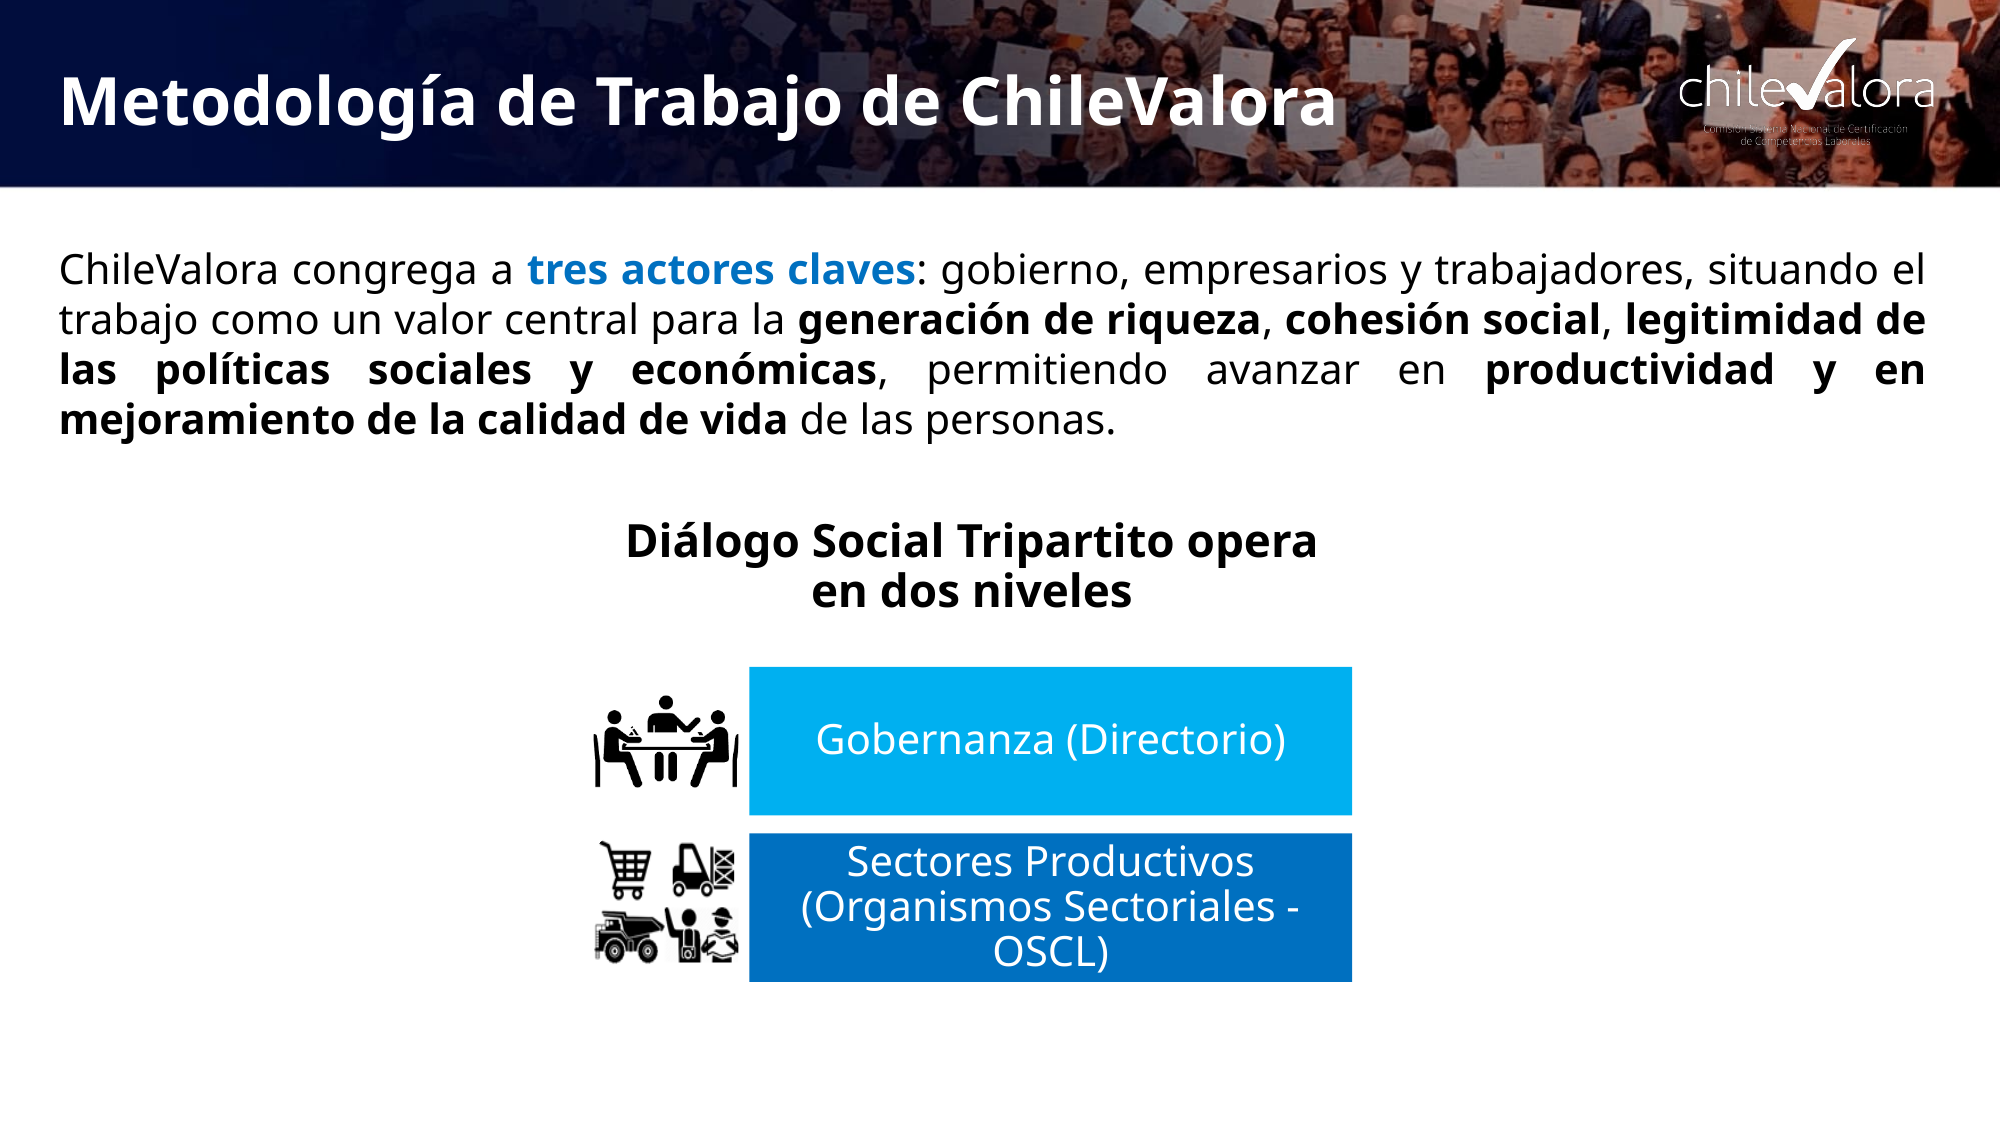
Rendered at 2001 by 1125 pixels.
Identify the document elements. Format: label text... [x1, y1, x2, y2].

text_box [591, 493, 1353, 643]
text_box [591, 666, 741, 816]
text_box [749, 666, 1353, 816]
text_box [591, 833, 741, 983]
picture [0, 0, 2000, 1125]
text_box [749, 833, 1353, 983]
title Metodología de Trabajo de ChileValora [43, 38, 1571, 170]
text_box ChileValora congrega a tres actores claves: gobierno, empresarios y trabajadores, situando el trabajo como un valor central para la generación de riqueza, cohesión social, legitimidad de las políticas sociales y económicas, permitiendo avanzar en productividad y en mejoramiento de la calidad de vida de las personas. [43, 235, 1942, 451]
